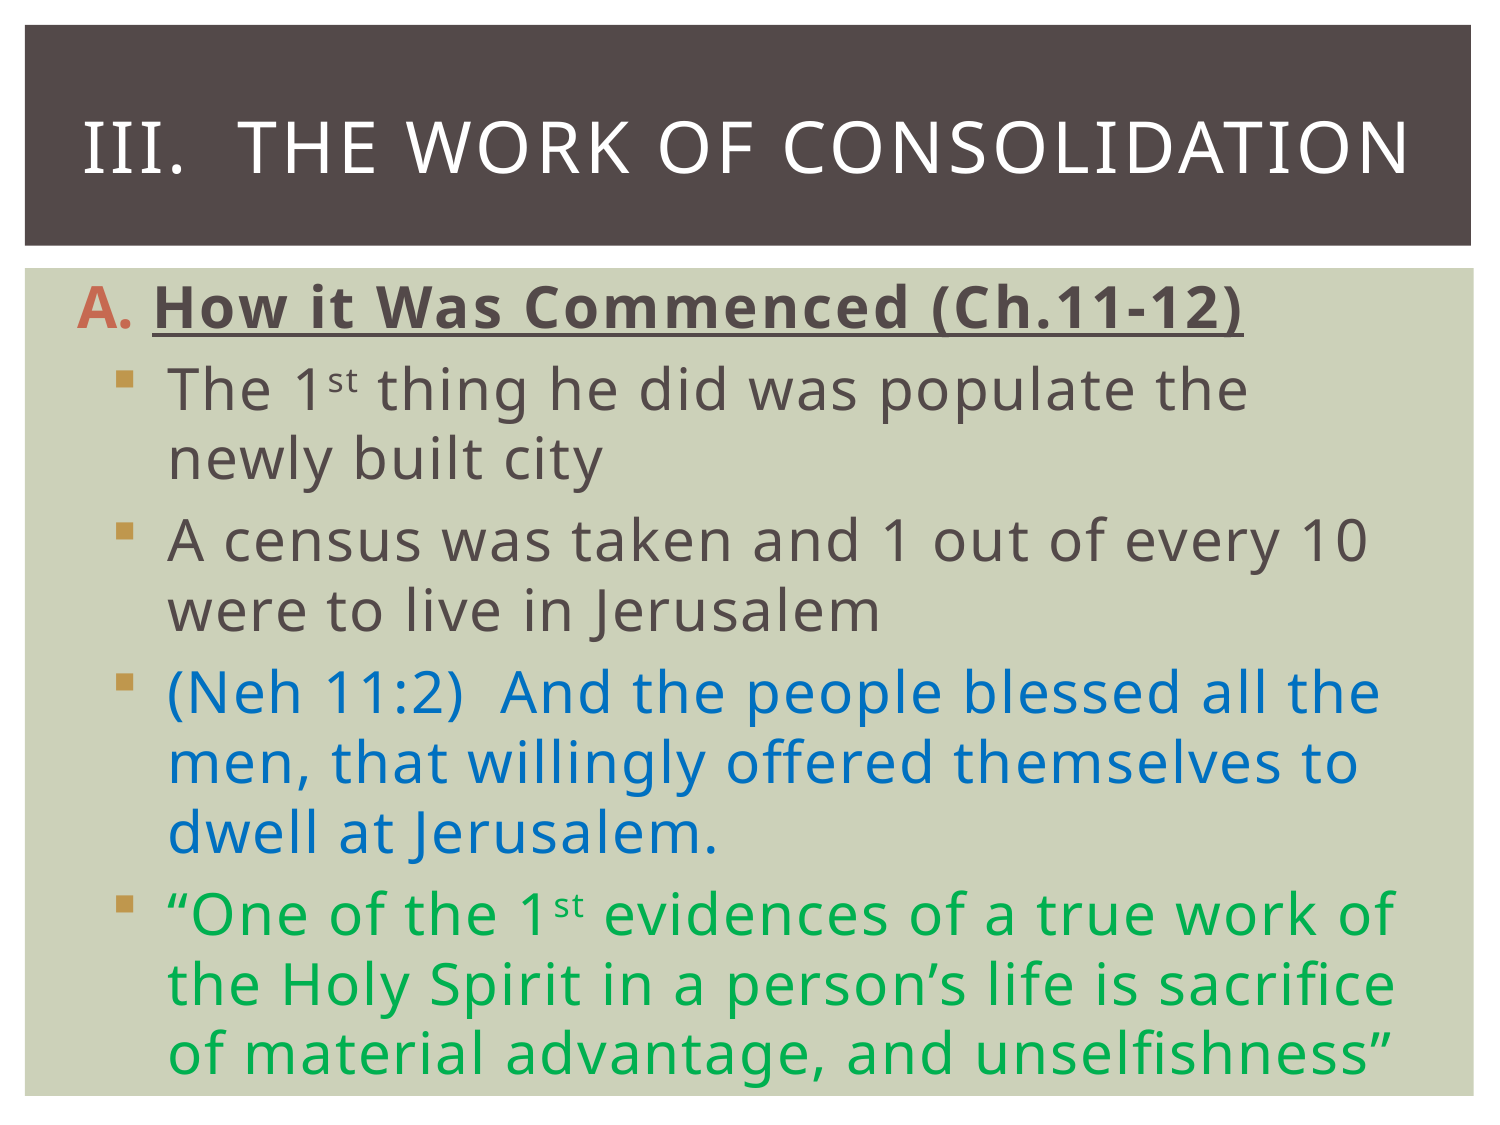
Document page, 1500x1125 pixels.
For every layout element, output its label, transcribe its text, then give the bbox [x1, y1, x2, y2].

list How it Was Commenced (Ch.11-12) The 1st thing he did was populate the newly built city A census was taken and 1 out of every 10 were to live in Jerusalem (Neh 11:2) And the people blessed all the men, that willingly offered themselves to dwell at Jerusalem. “One of the 1st evidences of a true work of the Holy Spirit in a person’s life is sacrifice of material advantage, and unselfishness” [62, 262, 1442, 1005]
title III. The Work of Consolidation [62, 58, 1438, 232]
